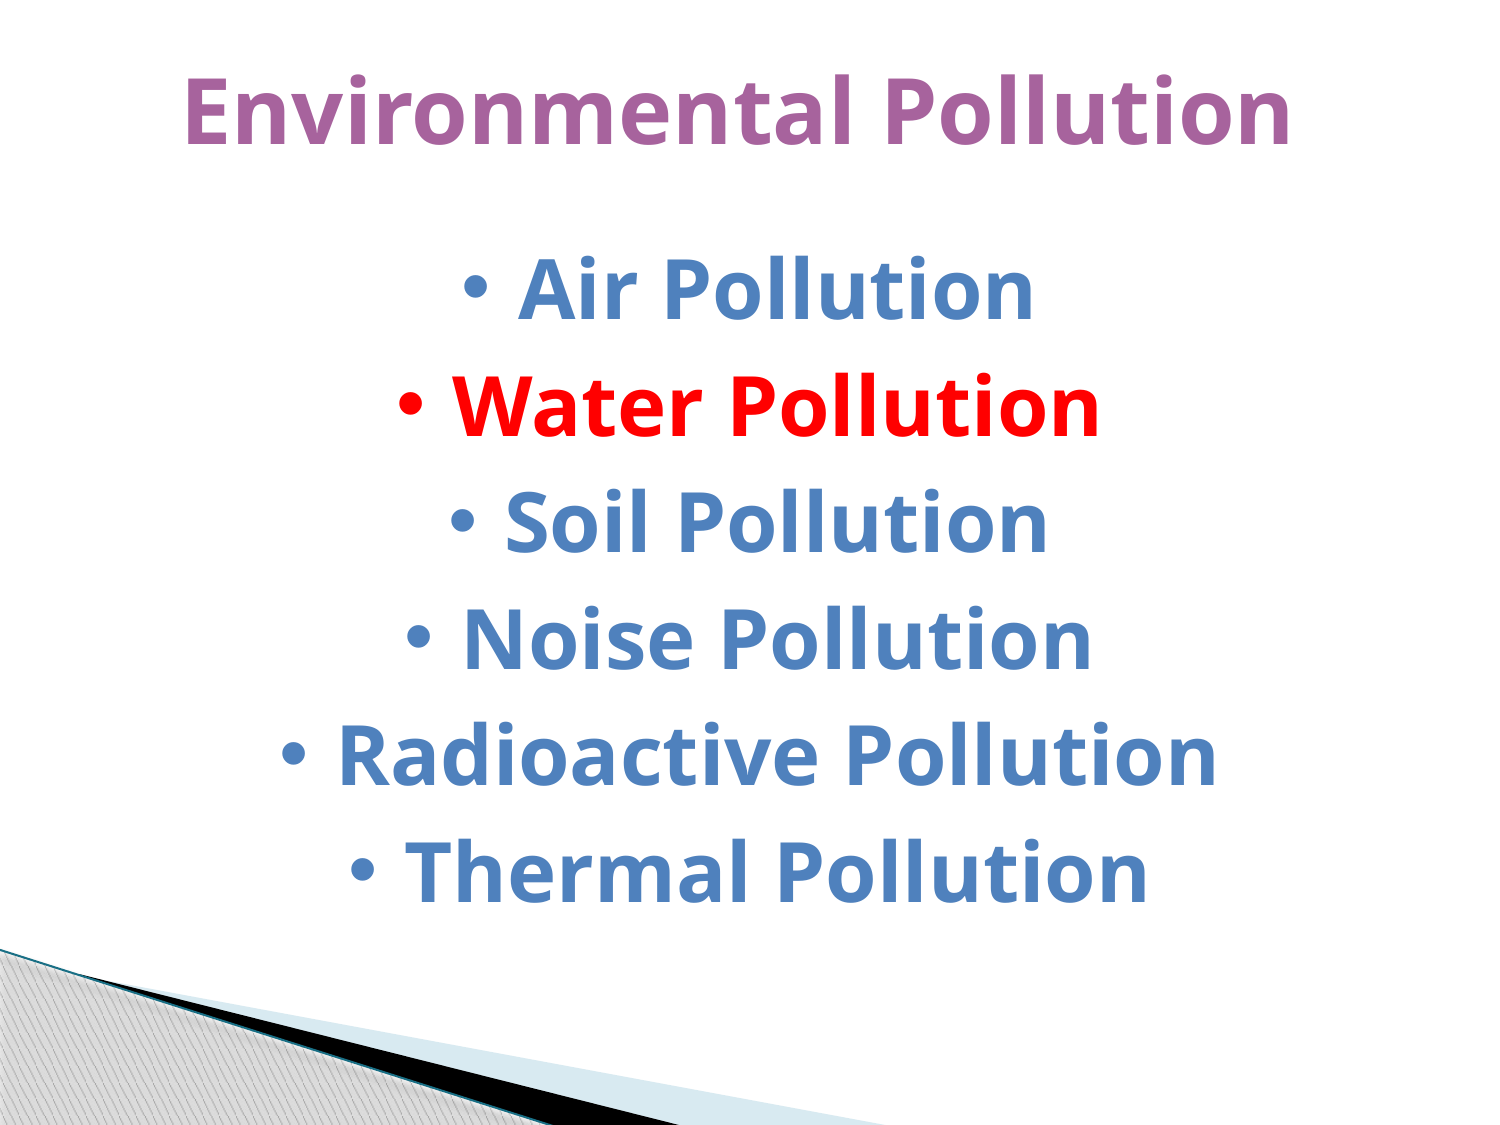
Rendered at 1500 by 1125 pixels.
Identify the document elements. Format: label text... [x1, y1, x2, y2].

text_box Air Pollution Water Pollution Soil Pollution Noise Pollution Radioactive Pollution Thermal Pollution [74, 228, 1425, 1069]
text_box Environmental Pollution [74, 45, 1425, 228]
